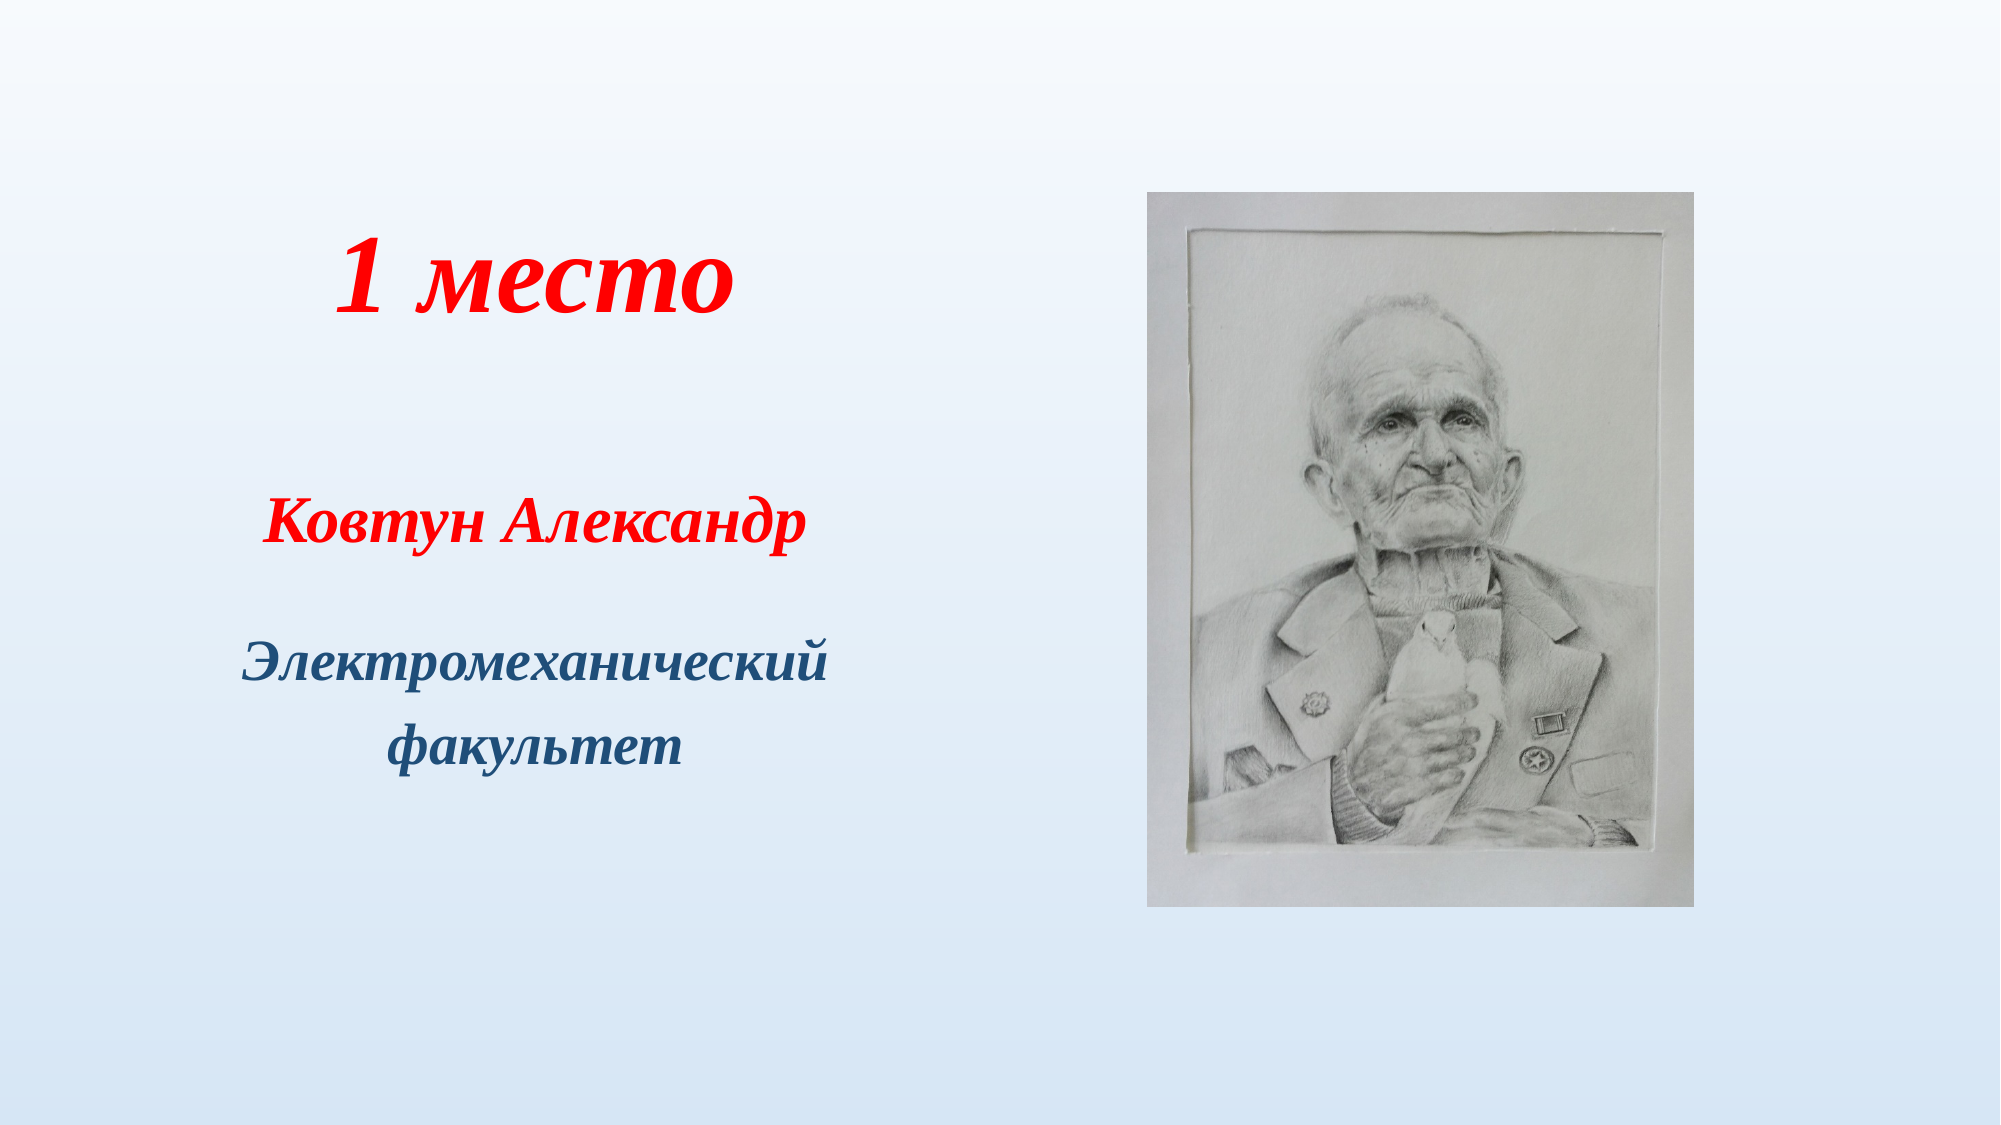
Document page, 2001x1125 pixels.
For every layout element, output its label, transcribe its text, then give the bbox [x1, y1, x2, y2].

text_box 1 место [319, 192, 753, 343]
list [1147, 192, 1694, 907]
list Ковтун Александр Электромеханический факультет [137, 165, 935, 1014]
